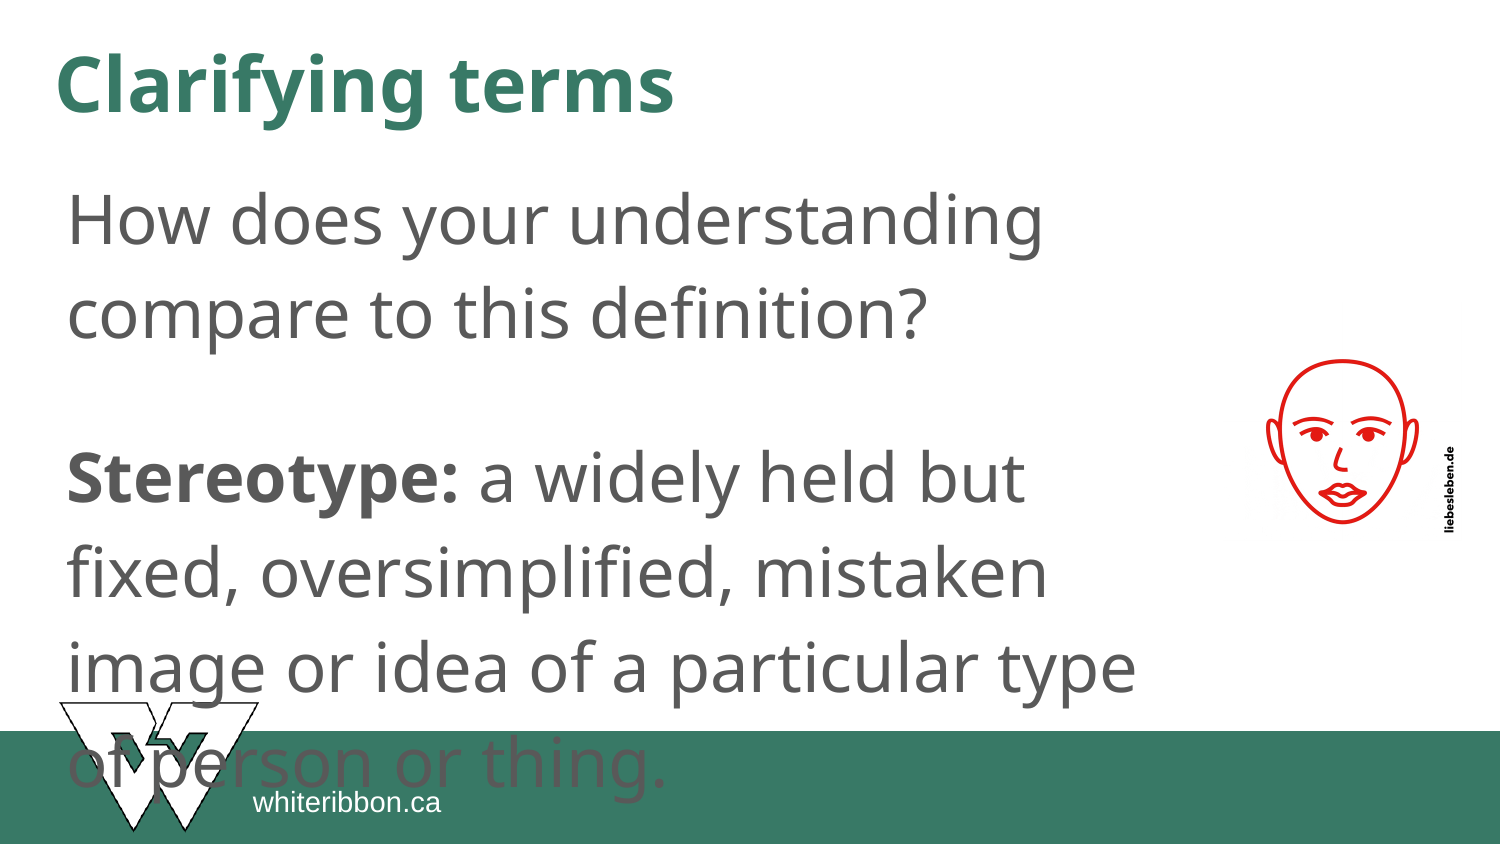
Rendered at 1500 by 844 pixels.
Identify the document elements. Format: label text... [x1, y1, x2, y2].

picture [51, 750, 268, 836]
picture [1223, 302, 1462, 542]
title Clarifying terms [39, 20, 1438, 113]
list How does your understanding compare to this definition? Stereotype: a widely held but fixed, oversimplified, mistaken image or idea of a particular type of person or thing. [51, 148, 1232, 750]
